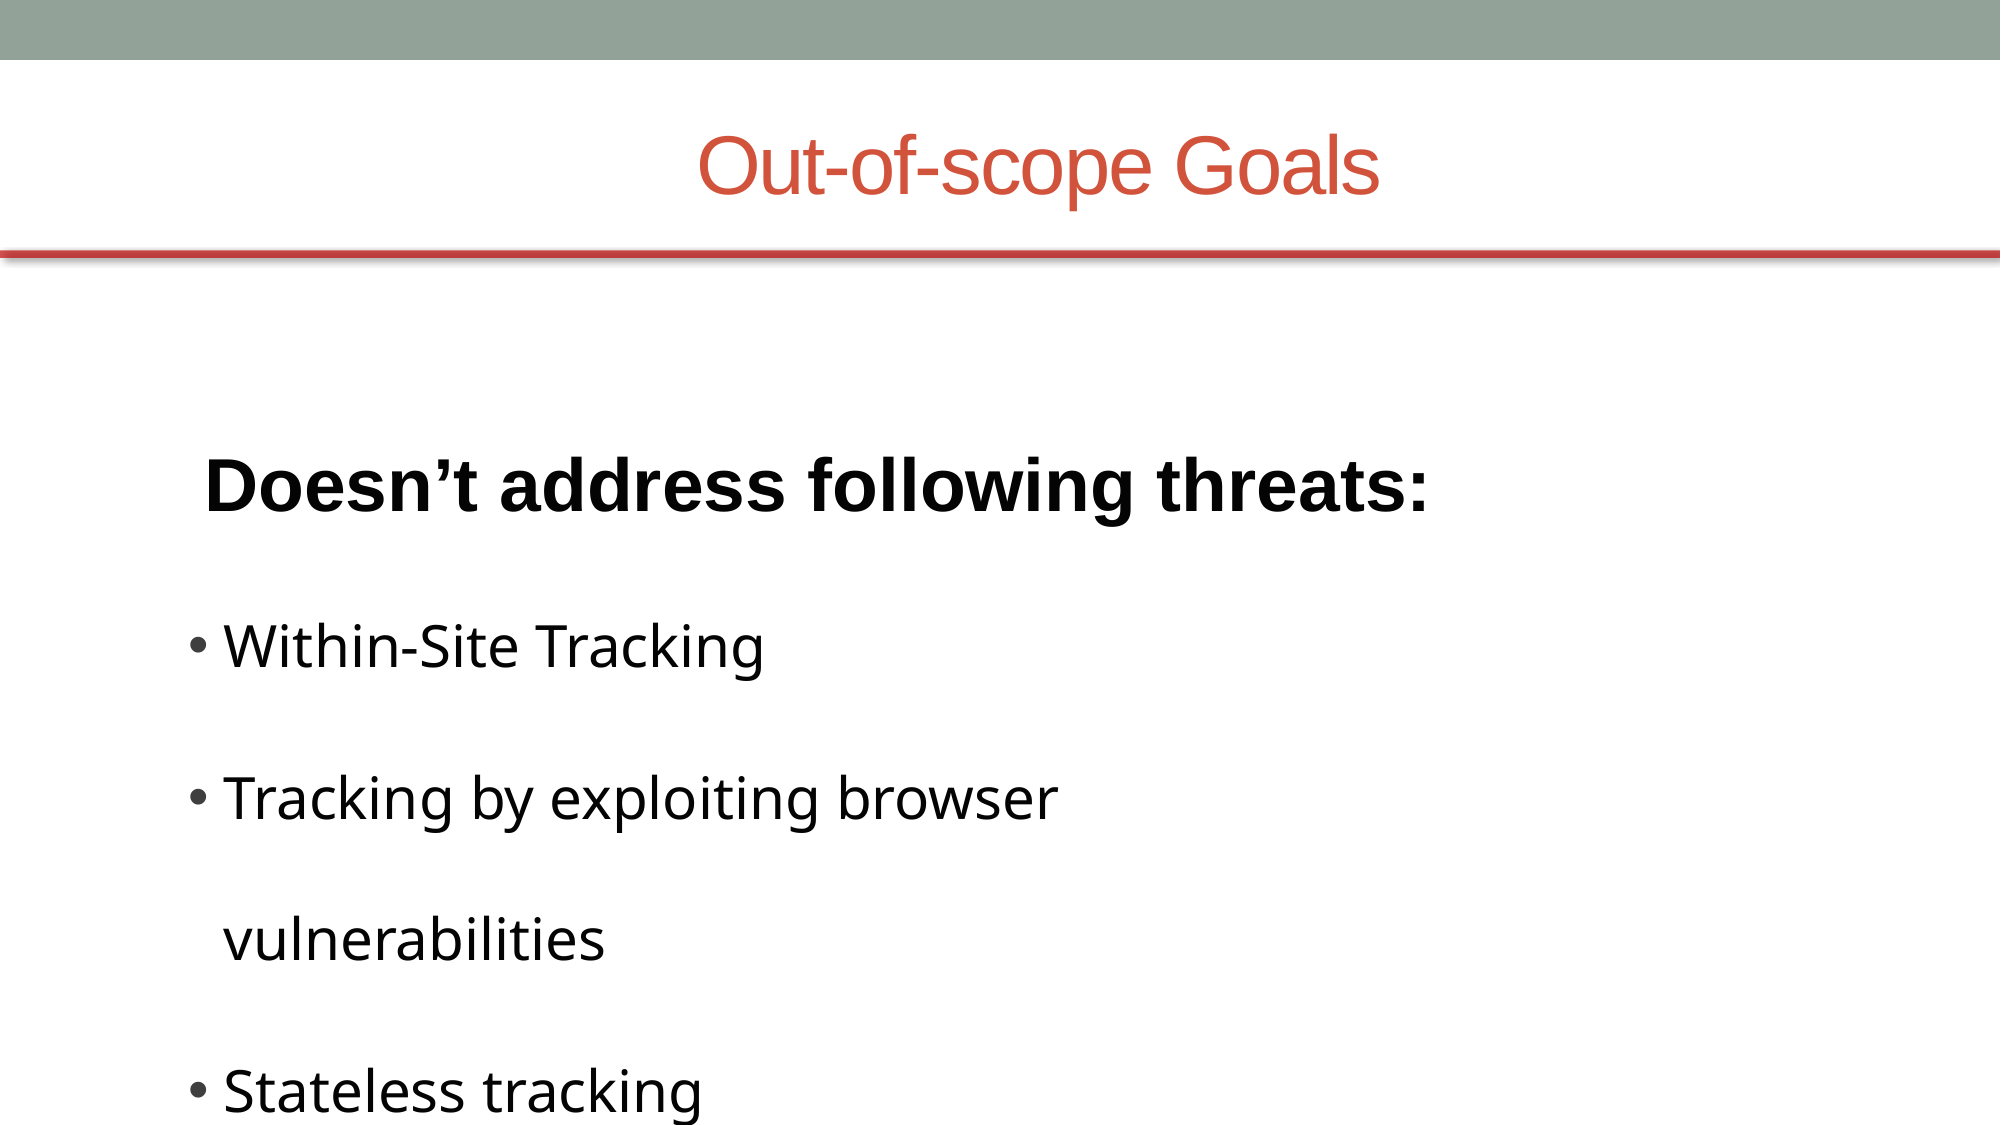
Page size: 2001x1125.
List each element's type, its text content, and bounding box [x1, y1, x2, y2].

text_box Out-of-scope Goals [437, 268, 1642, 272]
text_box Doesn’t address following threats: Within-Site Tracking Tracking by exploiting browser vulnerabilities Stateless tracking [134, 294, 1462, 1125]
text_box [0, 250, 2000, 259]
text_box Out-of-scope Goals [437, 51, 1642, 248]
